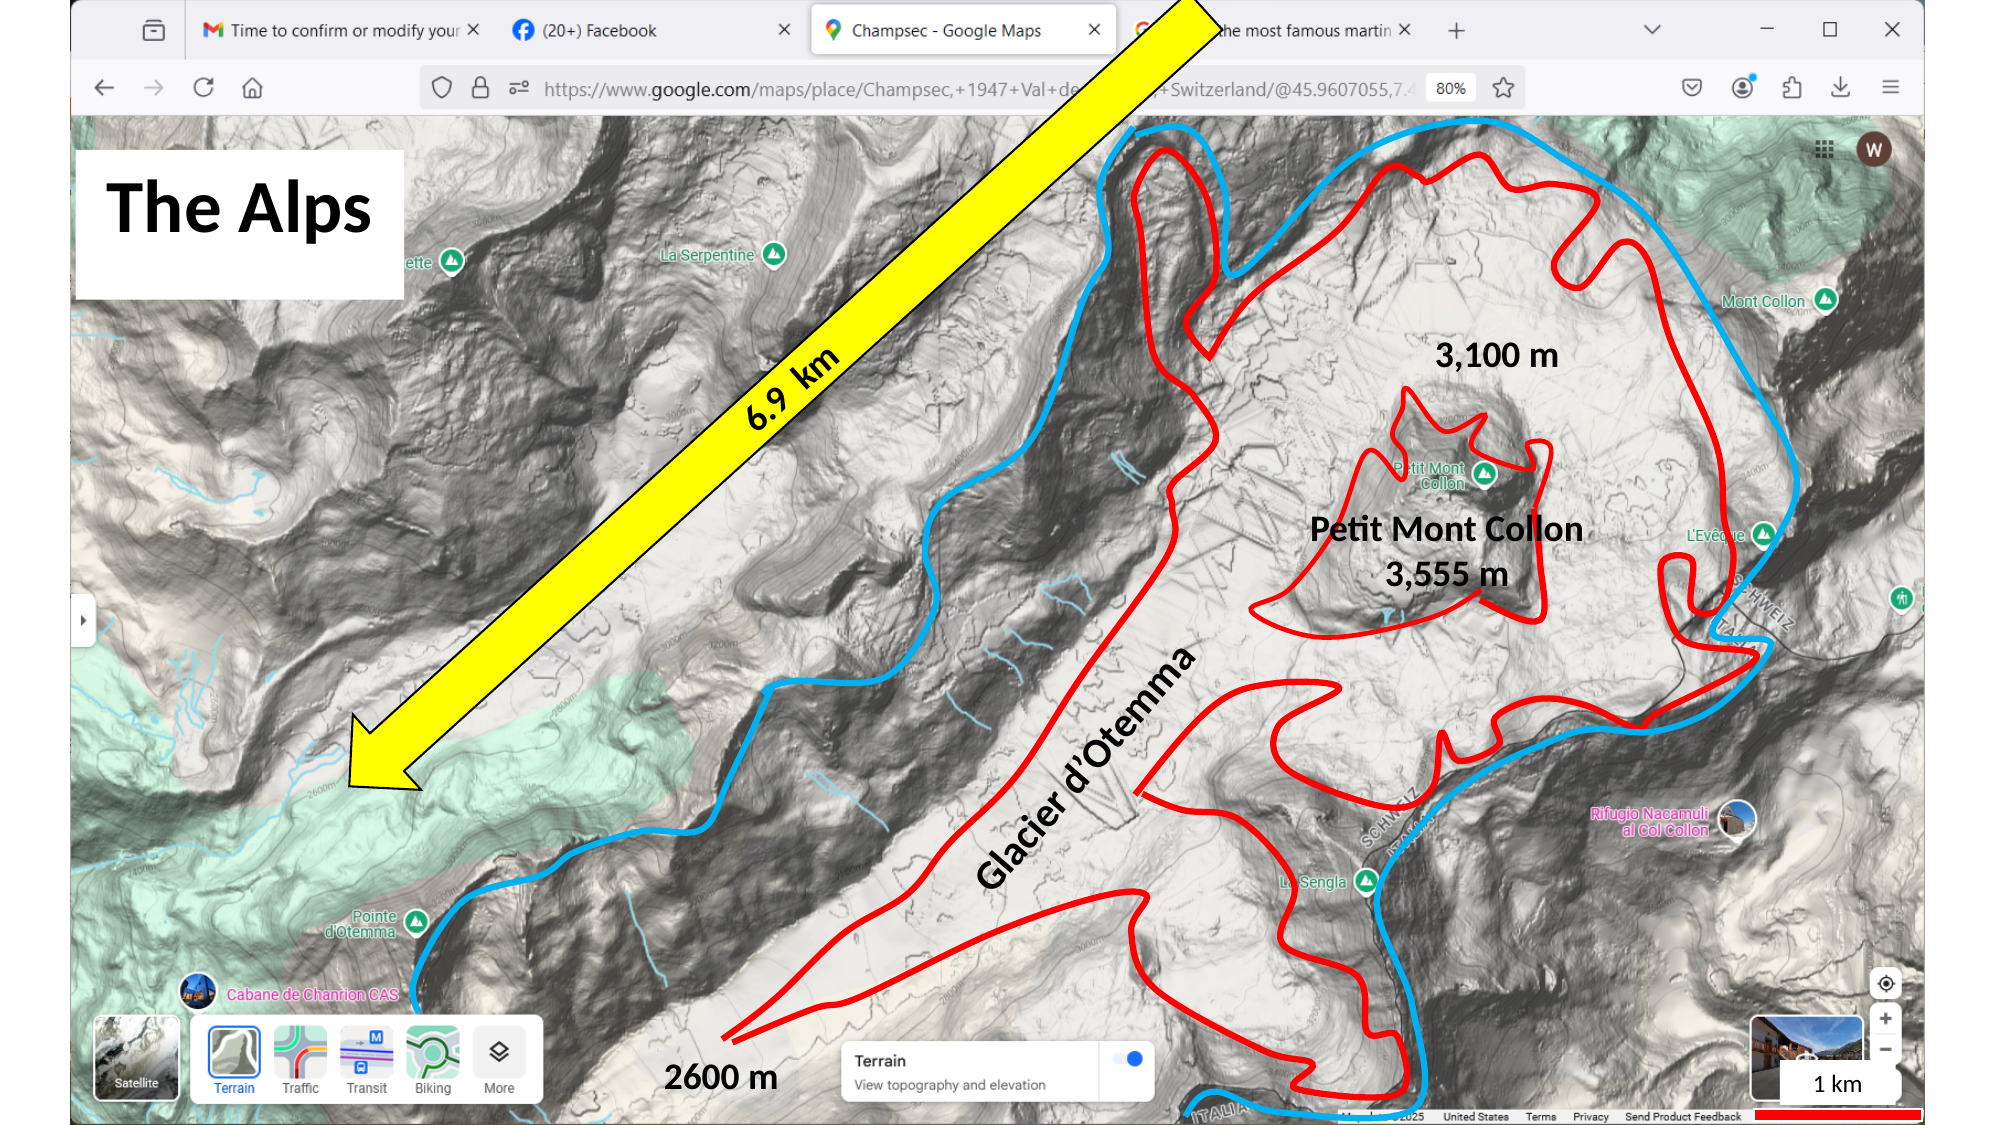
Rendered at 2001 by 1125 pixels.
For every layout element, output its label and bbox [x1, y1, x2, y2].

text_box [412, 120, 1797, 1119]
picture [70, 0, 1925, 1125]
